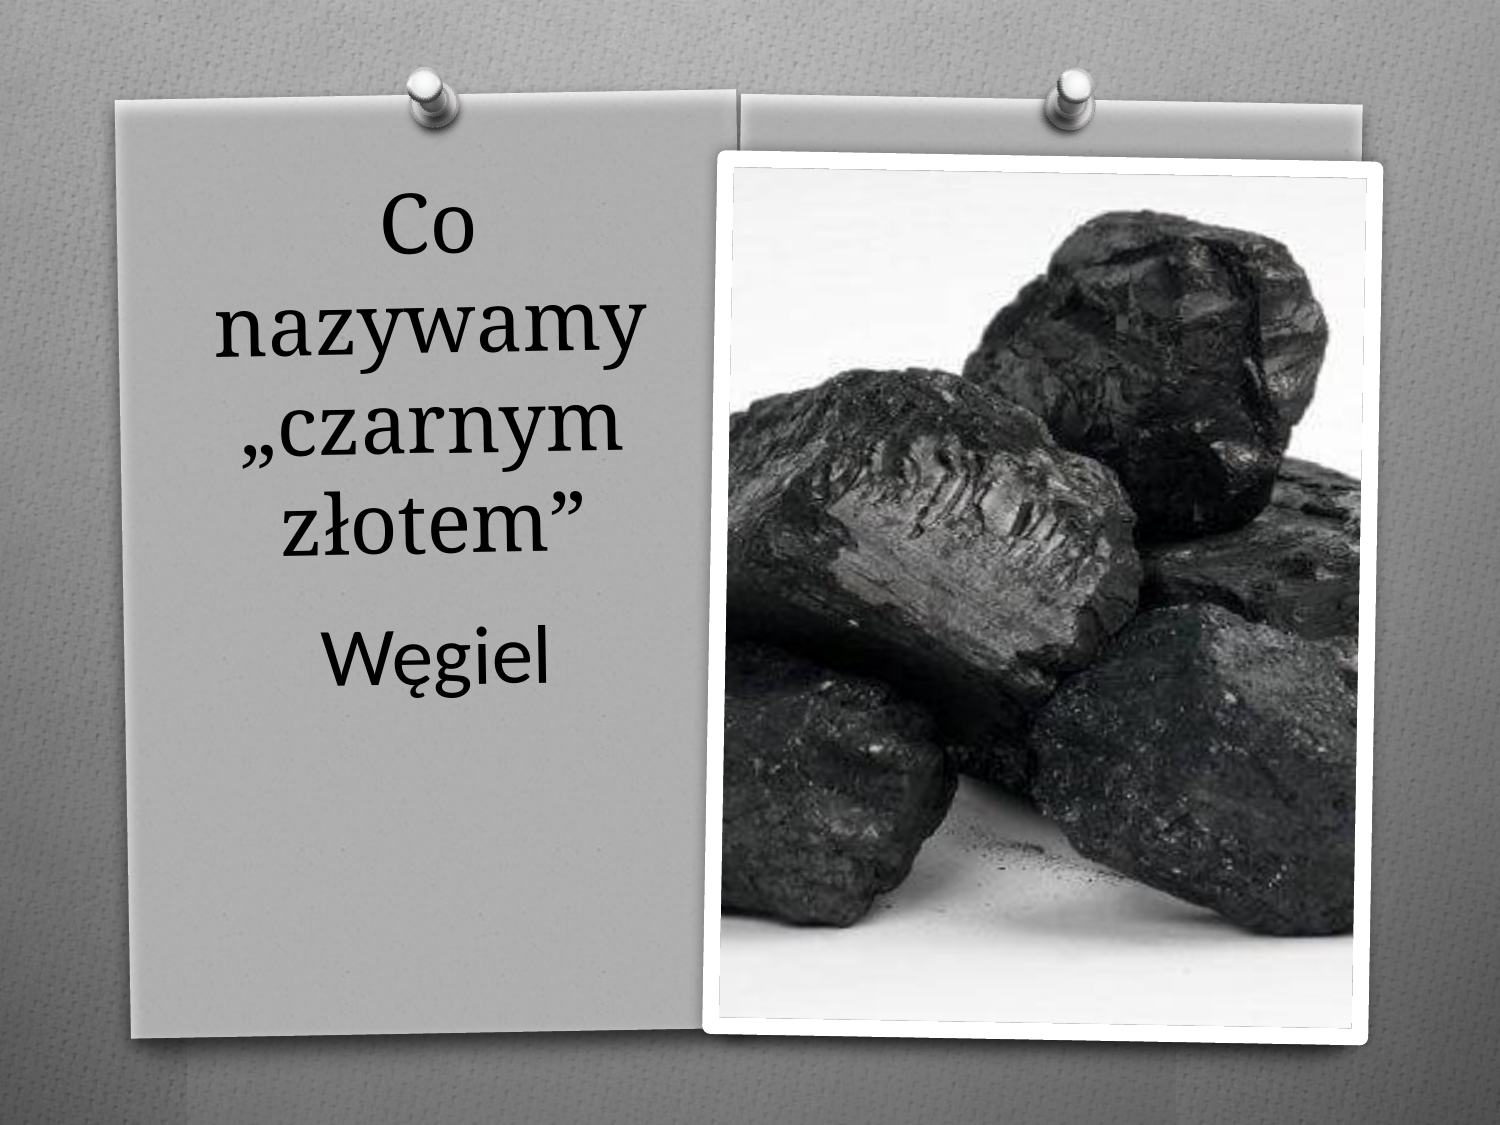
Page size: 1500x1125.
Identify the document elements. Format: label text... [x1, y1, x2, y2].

picture [1016, 41, 1138, 156]
list Węgiel [186, 589, 692, 944]
picture [375, 33, 497, 157]
title Co nazywamy „czarnym złotem” [179, 327, 687, 582]
picture [720, 168, 1366, 1028]
